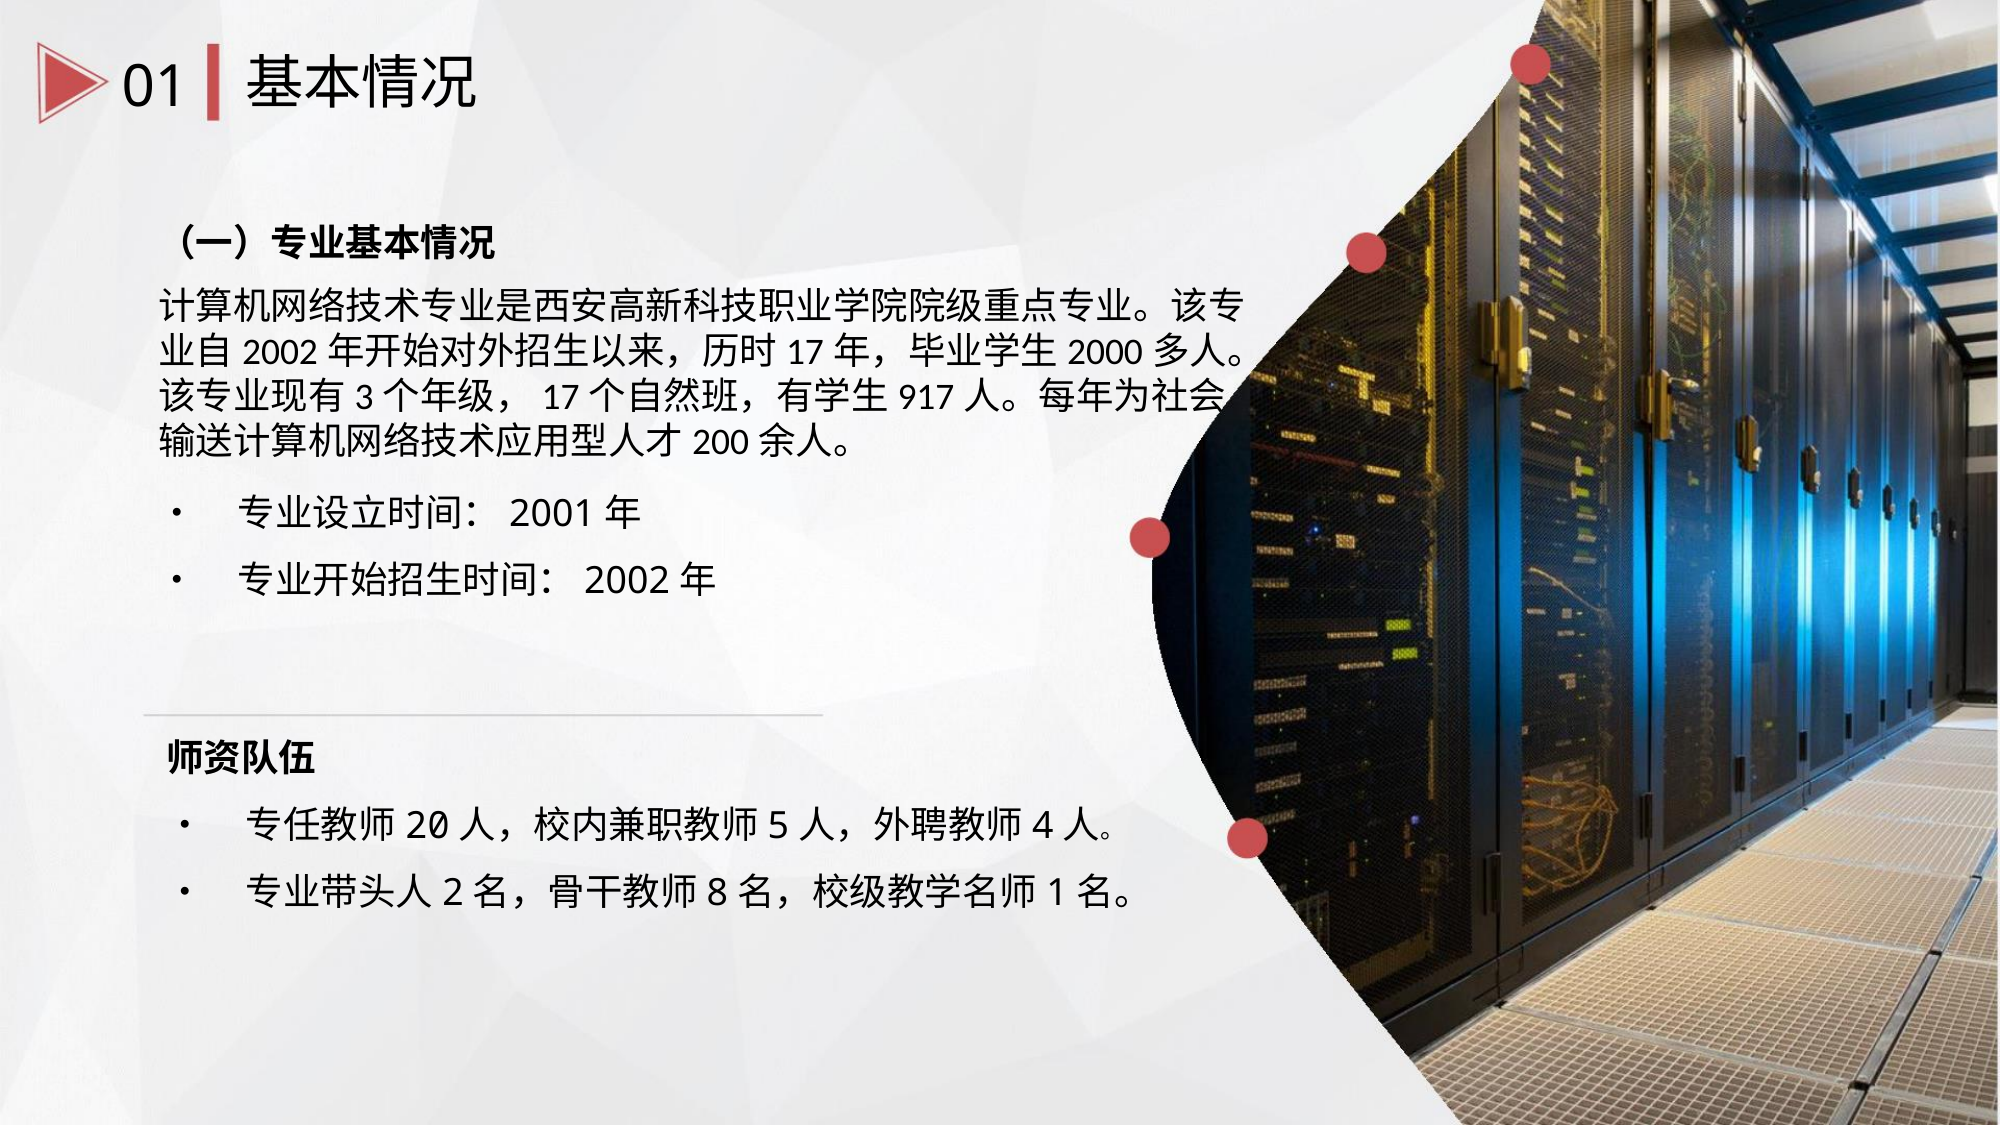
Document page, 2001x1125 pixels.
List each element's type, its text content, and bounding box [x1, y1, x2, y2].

text_box 师资队伍 [166, 729, 373, 779]
text_box • 专业开始招生时间：2002年 [158, 551, 745, 602]
text_box • 专业设立时间：2001年 [158, 484, 659, 534]
text_box 基本情况 [244, 57, 566, 116]
text_box 计算机网络技术专业是西安高新科技职业学院院级重点专业。该专业自2002年开始对外招生以来，历时17年，毕业学生2000多人。 该专业现有3个年级，17个自然班，有学生917人。每年为社会输送计算机网络技术应用型人才200余人。 [158, 281, 1252, 529]
text_box • 专任教师20人，校内兼职教师5人，外聘教师4人。 • 专业带头人2名，骨干教师8名，校级教学名师1名。 [166, 796, 1202, 913]
text_box [0, 0, 2000, 1125]
text_box 01 [121, 53, 247, 119]
text_box （一）专业基本情况 [158, 214, 552, 264]
